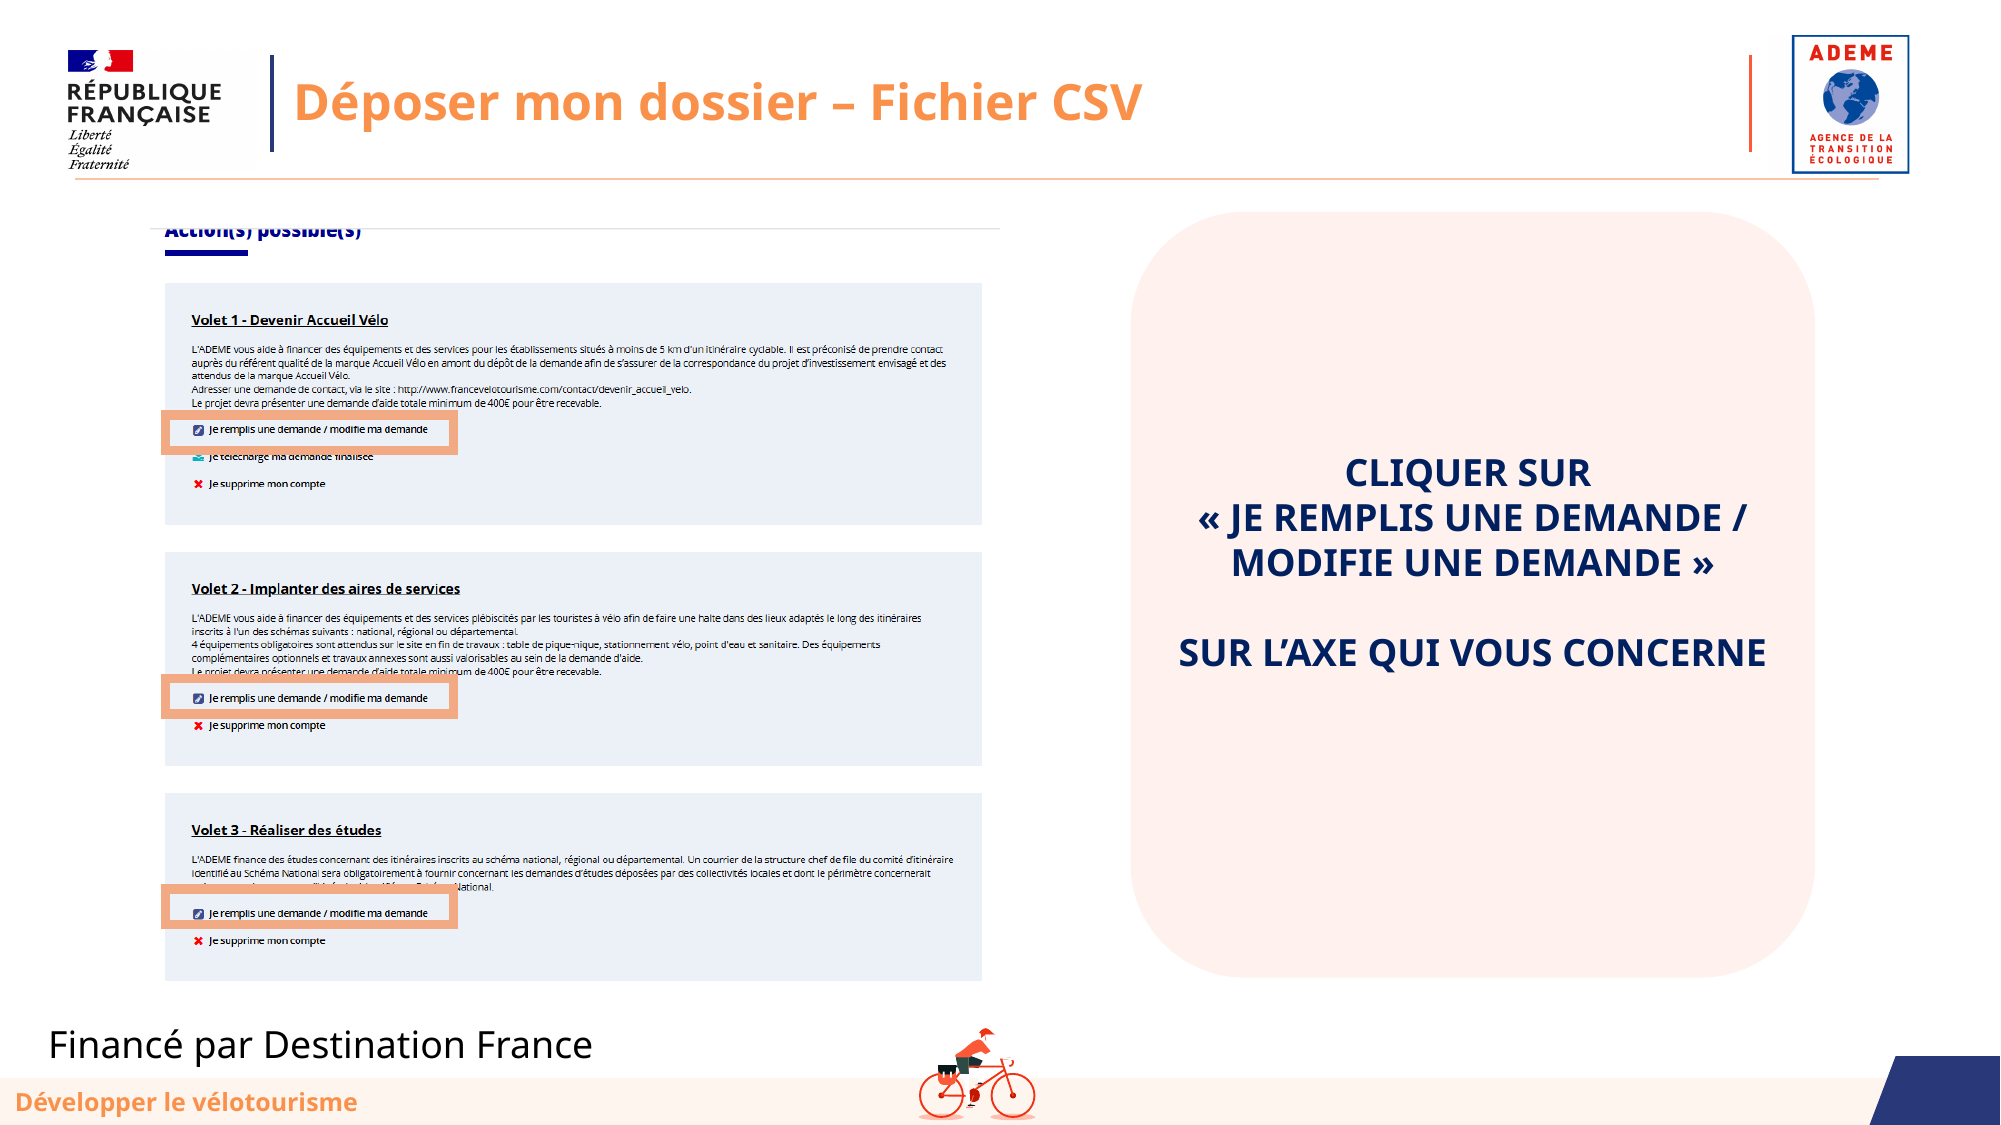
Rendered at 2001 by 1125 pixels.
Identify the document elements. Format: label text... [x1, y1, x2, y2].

text_box Financé par Destination France [33, 1013, 786, 1073]
picture [938, 1055, 991, 1079]
picture [68, 50, 257, 172]
picture [979, 1028, 996, 1041]
picture [150, 199, 1001, 990]
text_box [1130, 211, 1816, 979]
text_box Développer le vélotourisme [0, 1079, 1001, 1125]
picture [1767, 35, 1910, 174]
text_box Déposer mon dossier – Fichier CSV [279, 63, 1749, 139]
